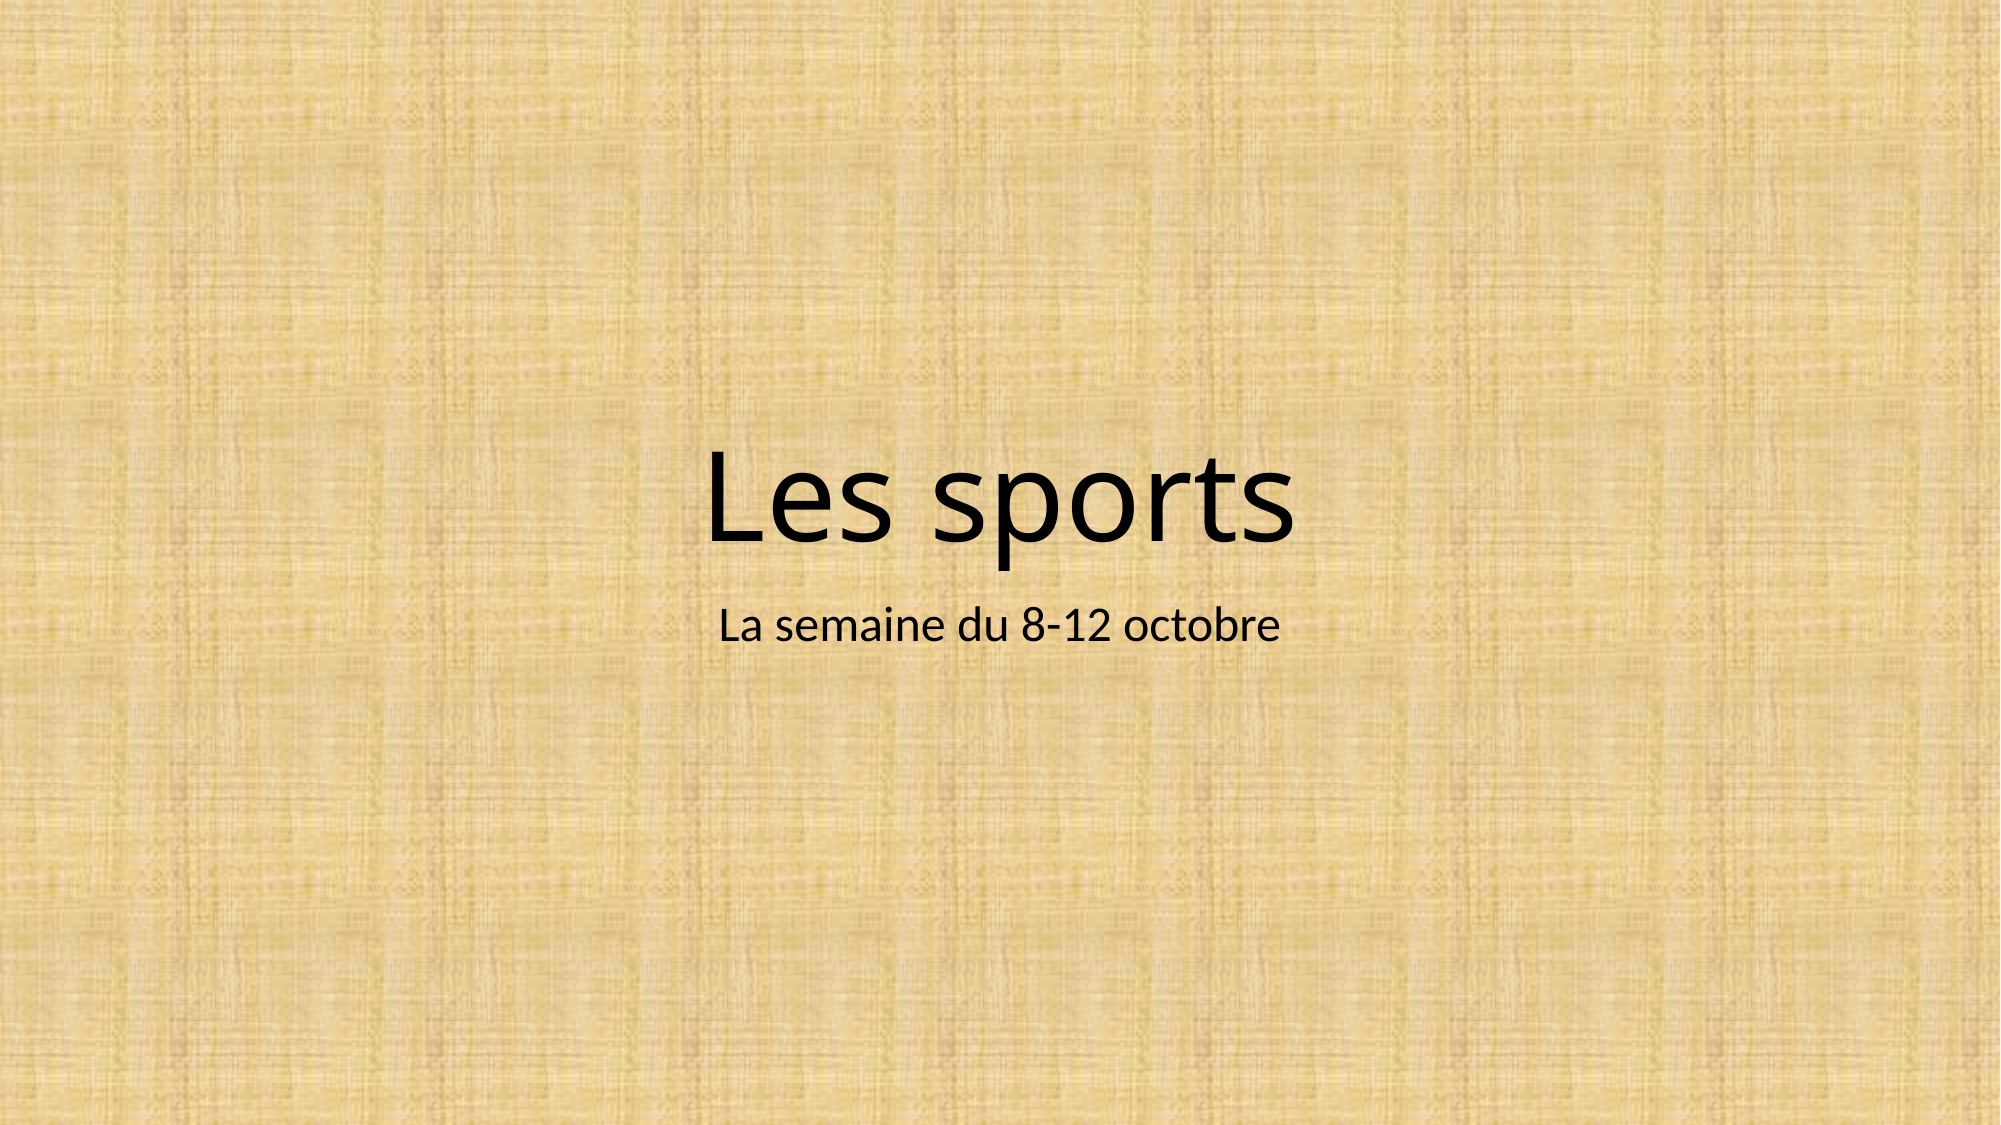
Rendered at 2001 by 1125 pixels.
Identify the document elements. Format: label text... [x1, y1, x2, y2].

subtitle La semaine du 8-12 octobre [249, 590, 1750, 863]
title Les sports [249, 184, 1750, 576]
picture [0, 0, 2001, 1125]
